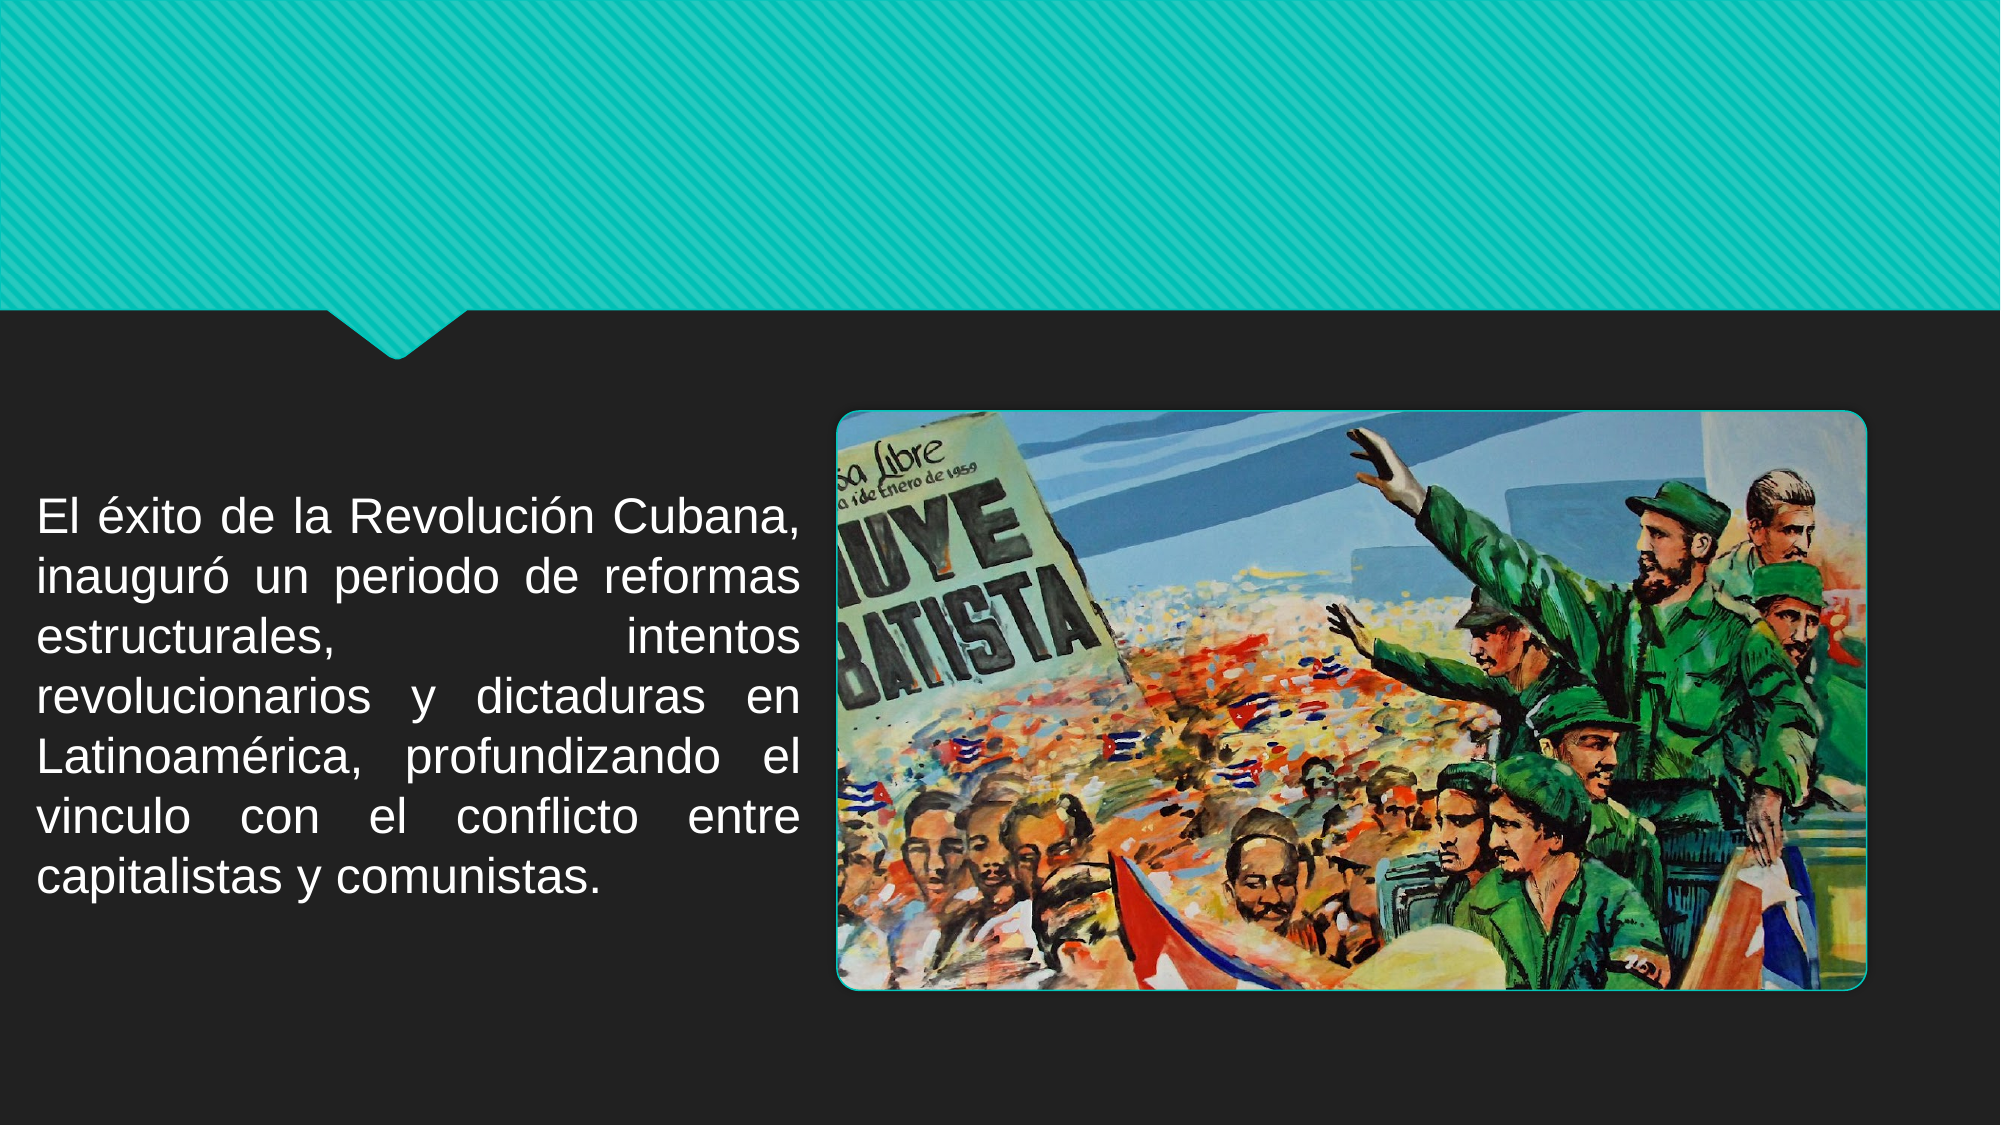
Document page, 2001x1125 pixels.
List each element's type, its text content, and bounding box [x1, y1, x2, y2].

picture [1, 1, 1999, 357]
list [836, 410, 1867, 991]
text_box El éxito de la Revolución Cubana, inauguró un periodo de reformas estructurales, intentos revolucionarios y dictaduras en Latinoamérica, profundizando el vinculo con el conflicto entre capitalistas y comunistas. [21, 395, 817, 992]
